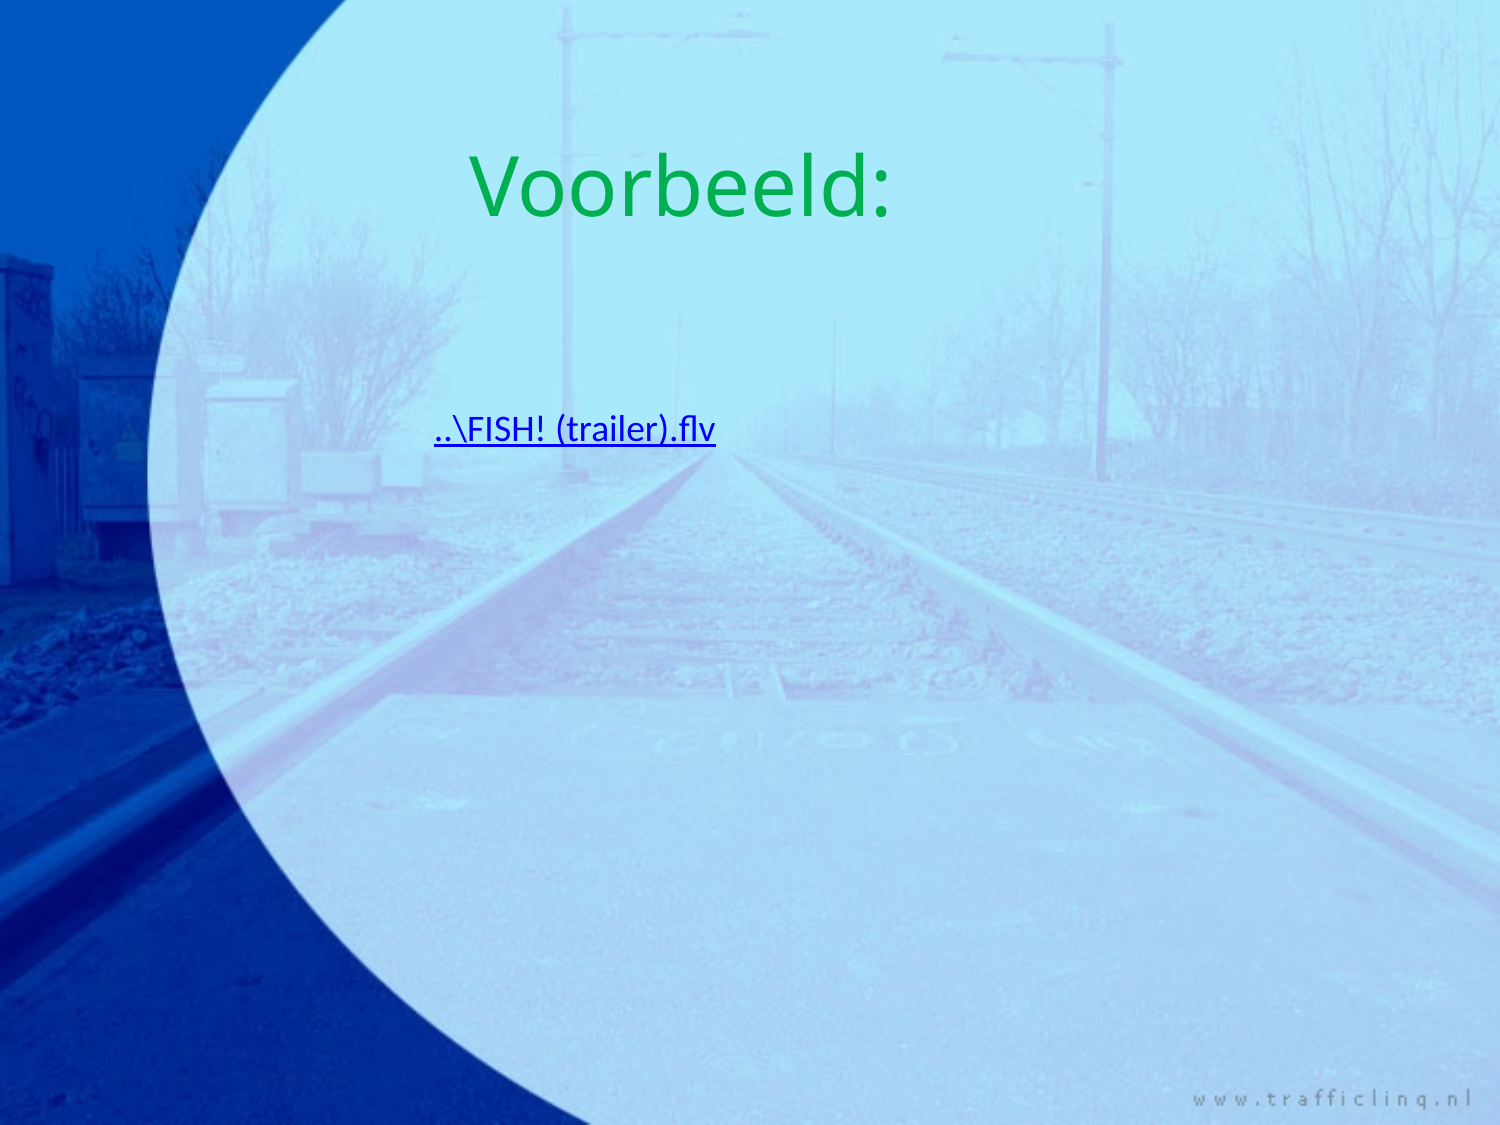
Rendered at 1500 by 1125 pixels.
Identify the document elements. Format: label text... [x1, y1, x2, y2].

text_box ..\FISH! (trailer).flv [419, 397, 1400, 457]
picture [0, 0, 1500, 1125]
text_box Voorbeeld: [454, 125, 1247, 241]
